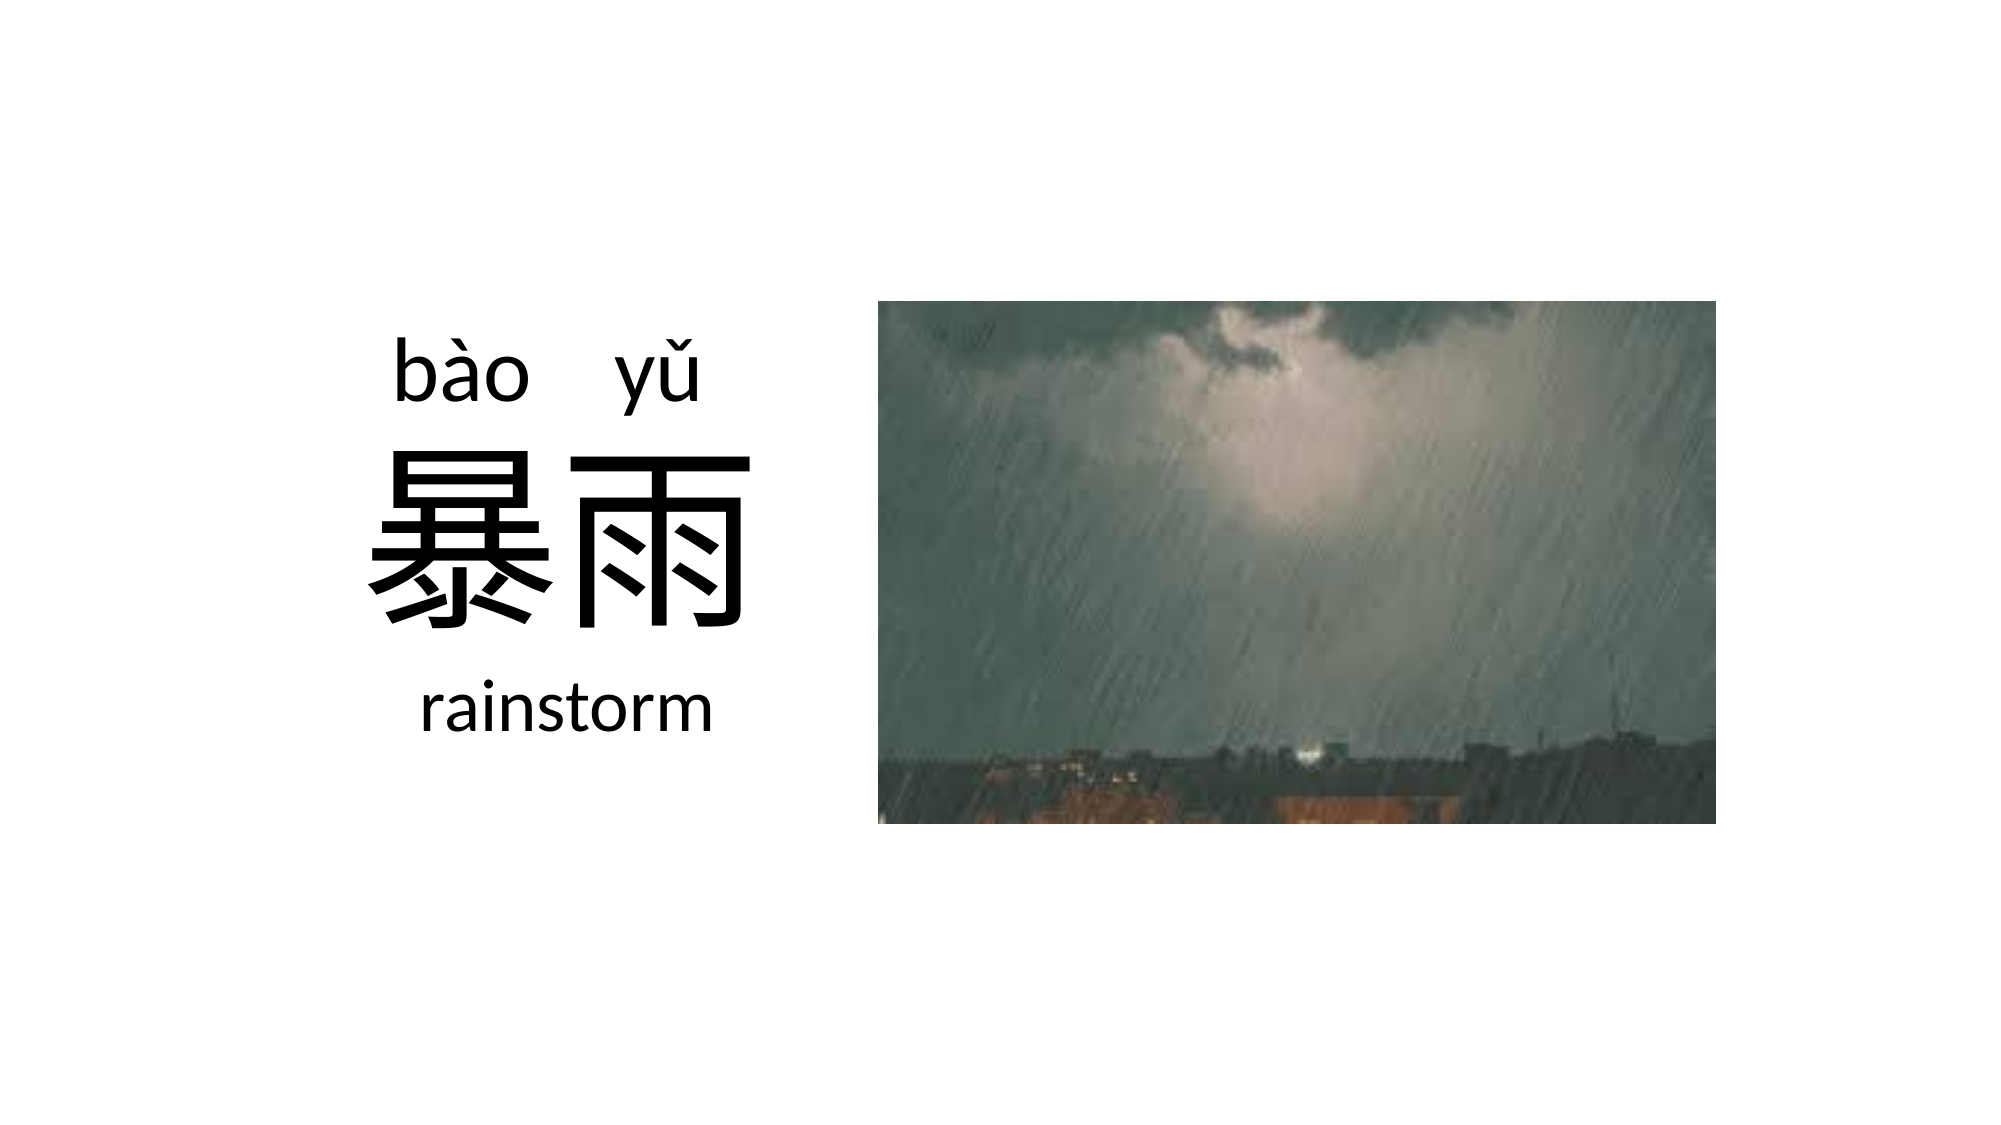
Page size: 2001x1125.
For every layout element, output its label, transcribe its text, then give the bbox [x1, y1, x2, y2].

text_box rainstorm [353, 649, 785, 755]
text_box bào yǔ [314, 302, 825, 428]
text_box 暴雨 [345, 405, 846, 661]
picture [878, 301, 1716, 824]
